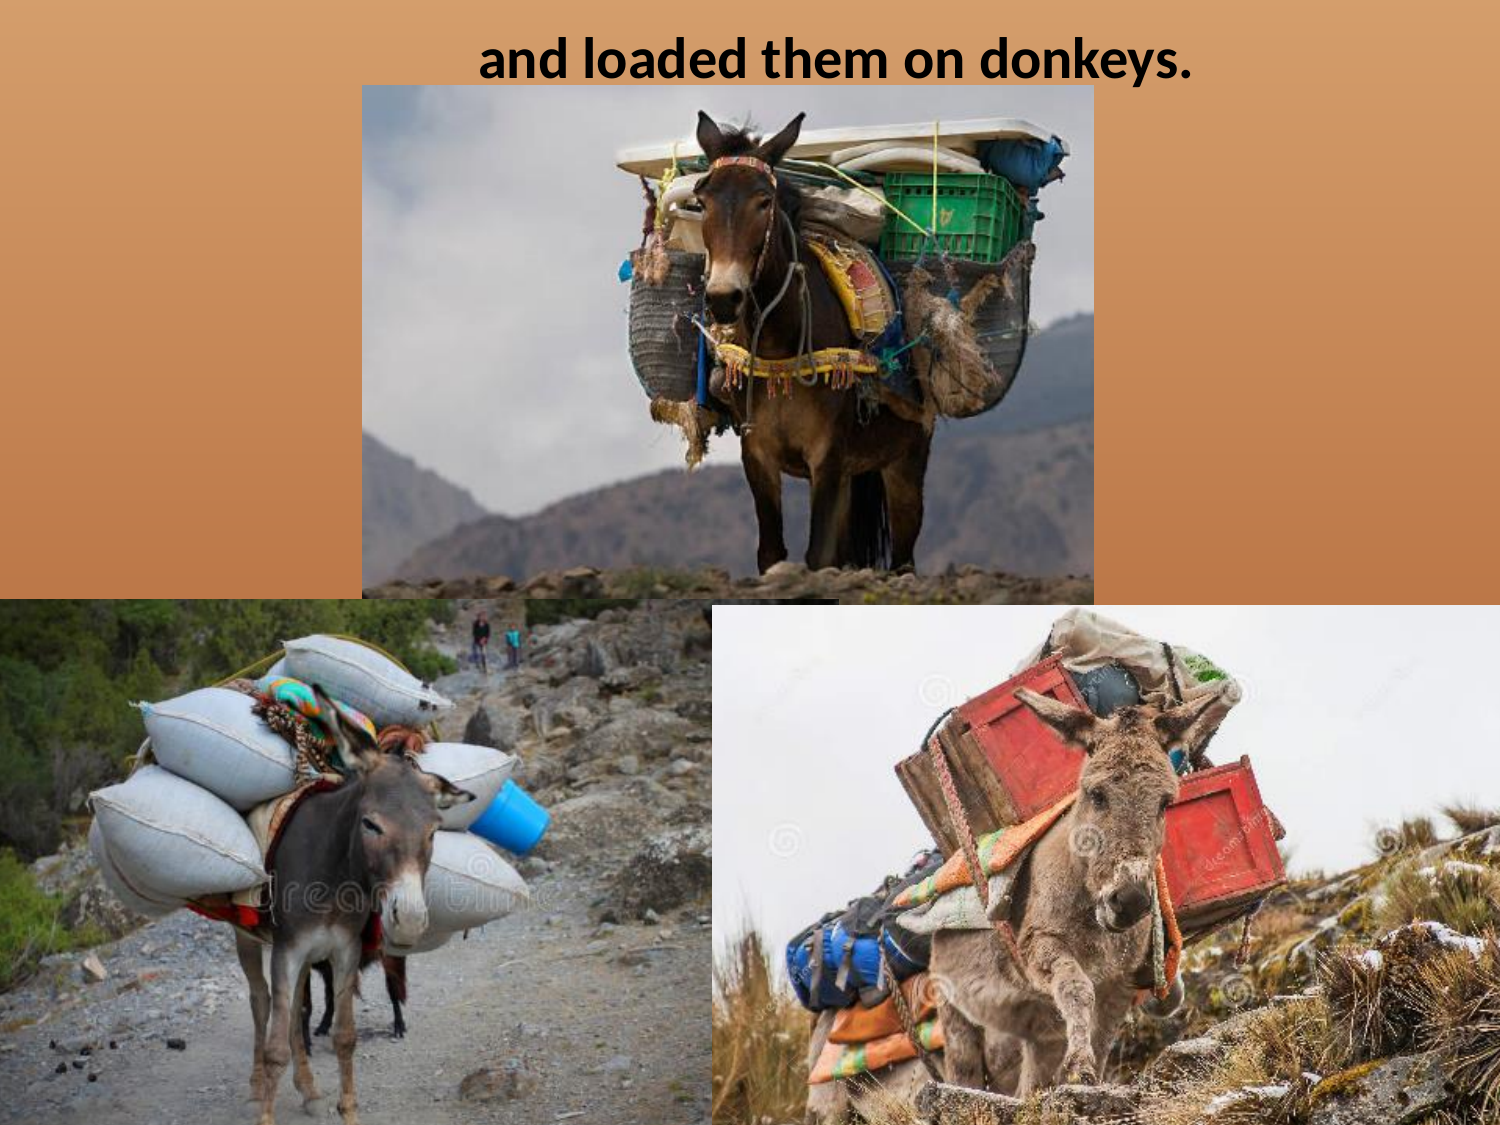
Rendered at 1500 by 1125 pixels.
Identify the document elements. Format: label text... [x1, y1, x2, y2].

list and loaded them on donkeys. [450, 12, 1213, 113]
picture [0, 85, 1500, 1125]
